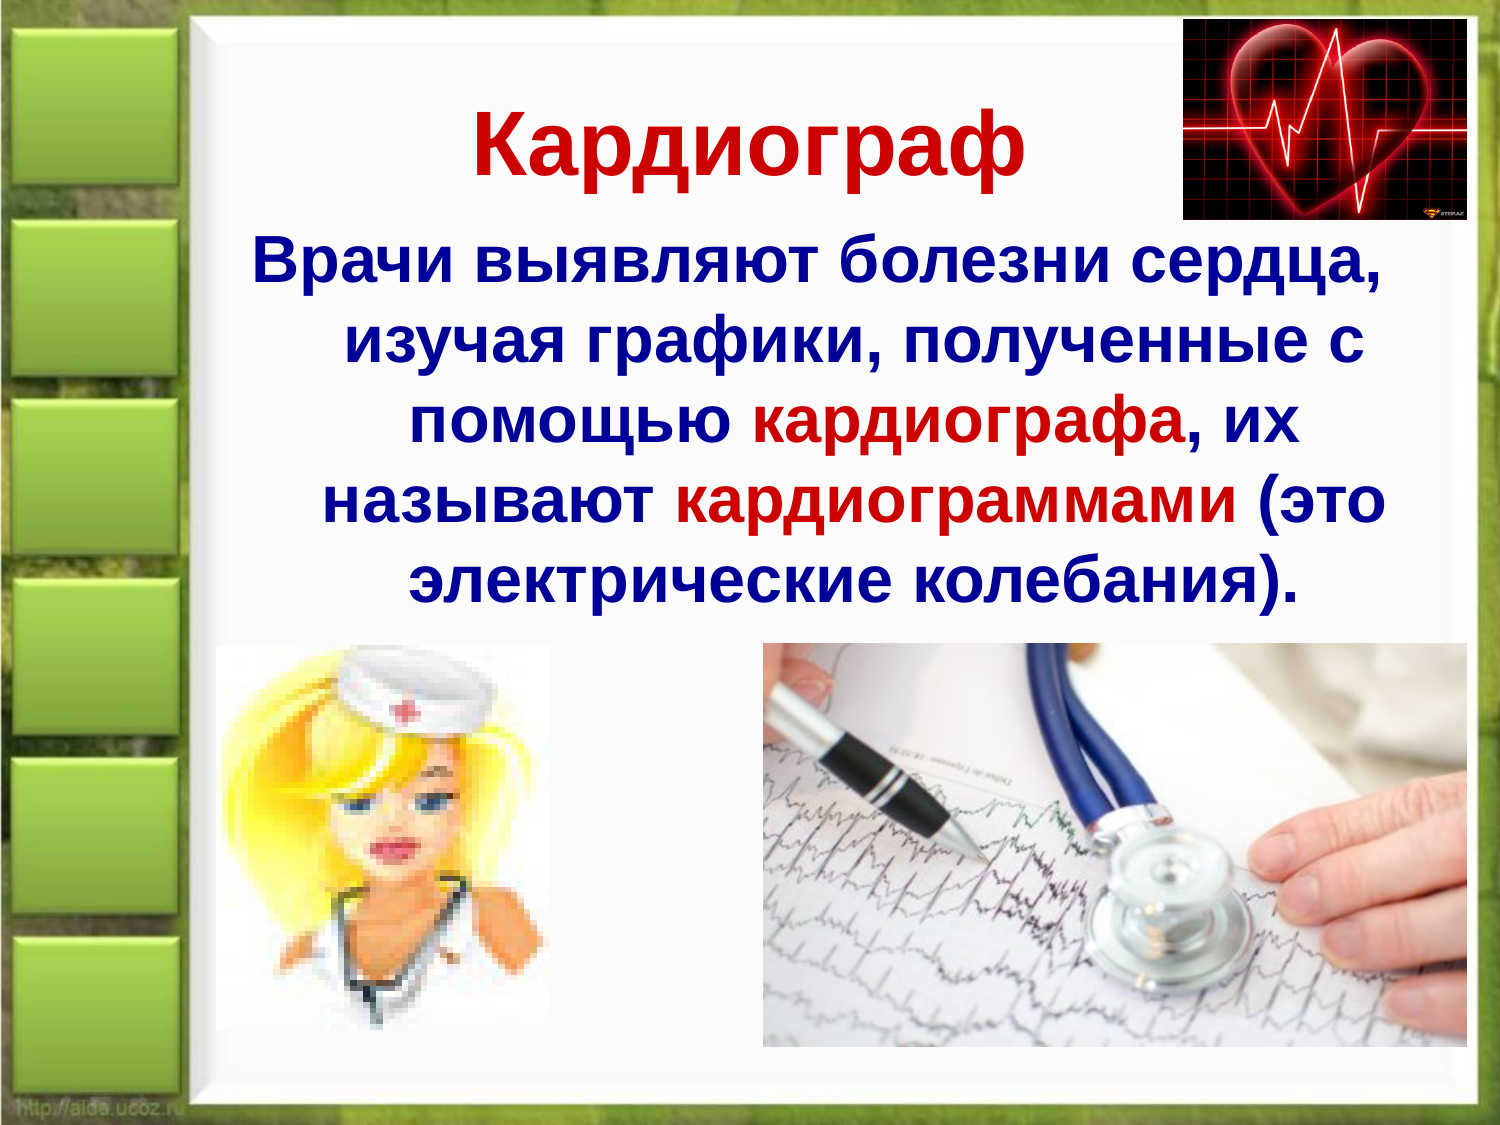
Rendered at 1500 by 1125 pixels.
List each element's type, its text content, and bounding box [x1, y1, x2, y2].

list Врачи выявляют болезни сердца, изучая графики, полученные с помощью кардиографа, их называют кардиограммами (это электрические колебания). [194, 208, 1459, 660]
picture [0, 0, 1500, 1125]
title Кардиограф [75, 45, 1177, 233]
